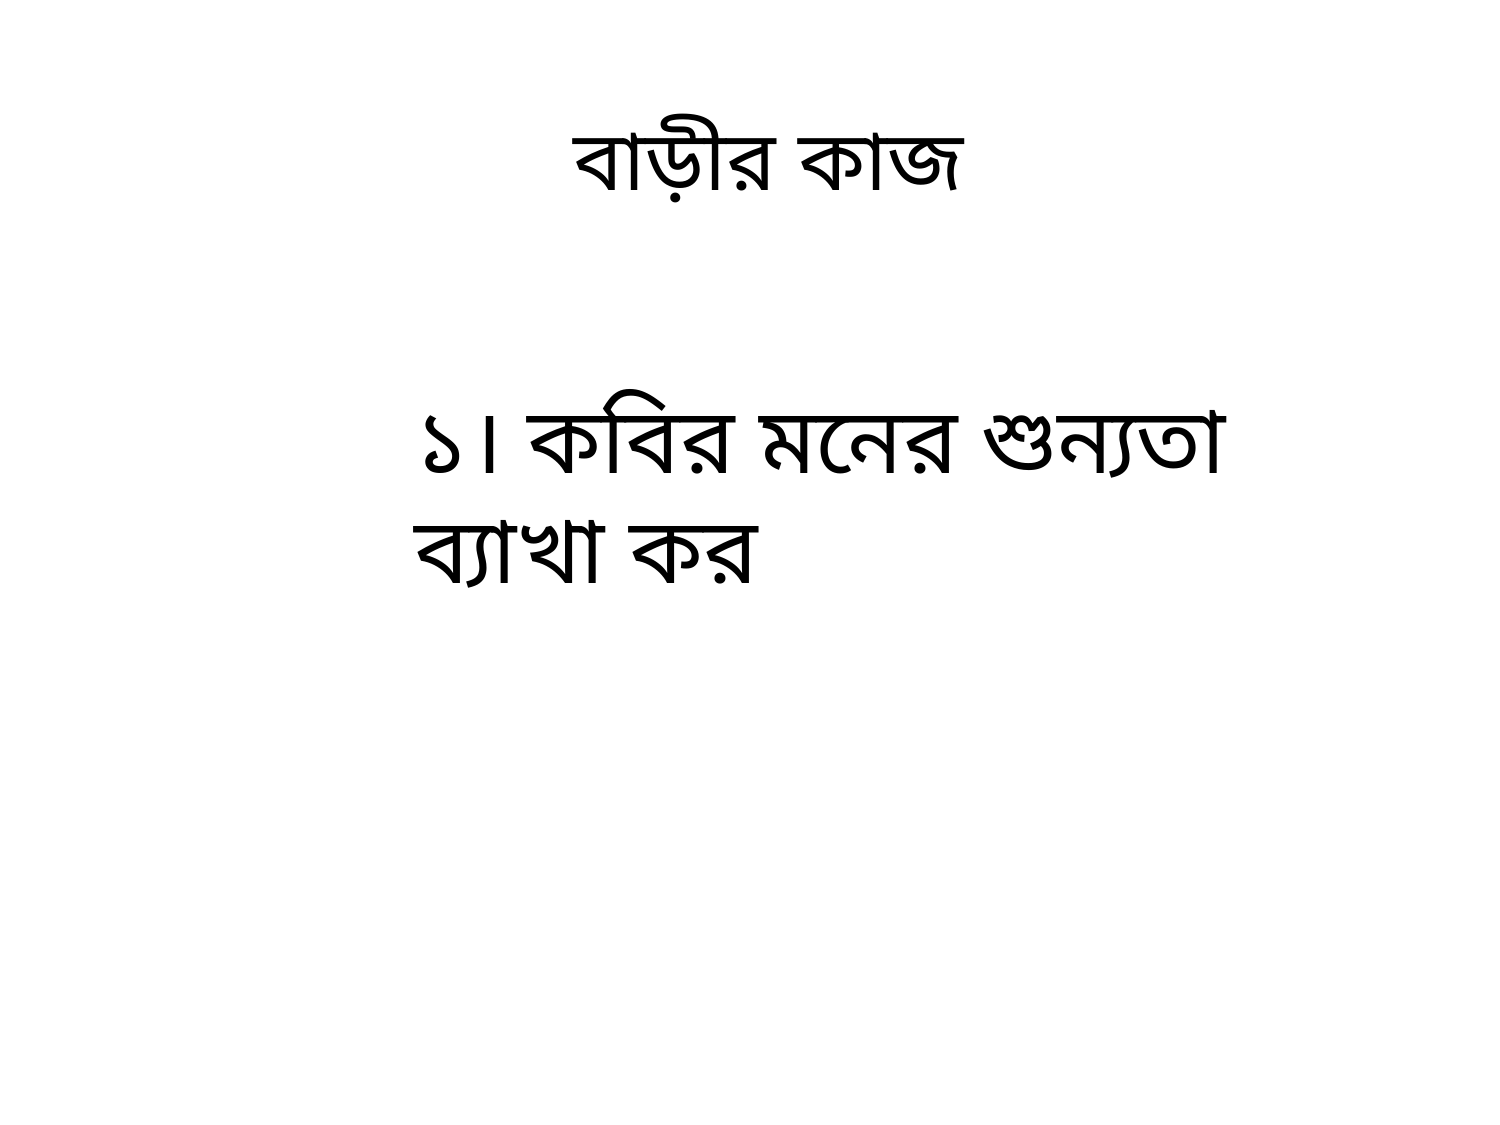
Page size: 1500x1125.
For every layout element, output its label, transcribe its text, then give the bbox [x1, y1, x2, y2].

text_box ১। কবির মনের শুন্যতা ব্যাখা কর [399, 374, 1338, 610]
text_box বাড়ীর কাজ [450, 99, 1088, 215]
